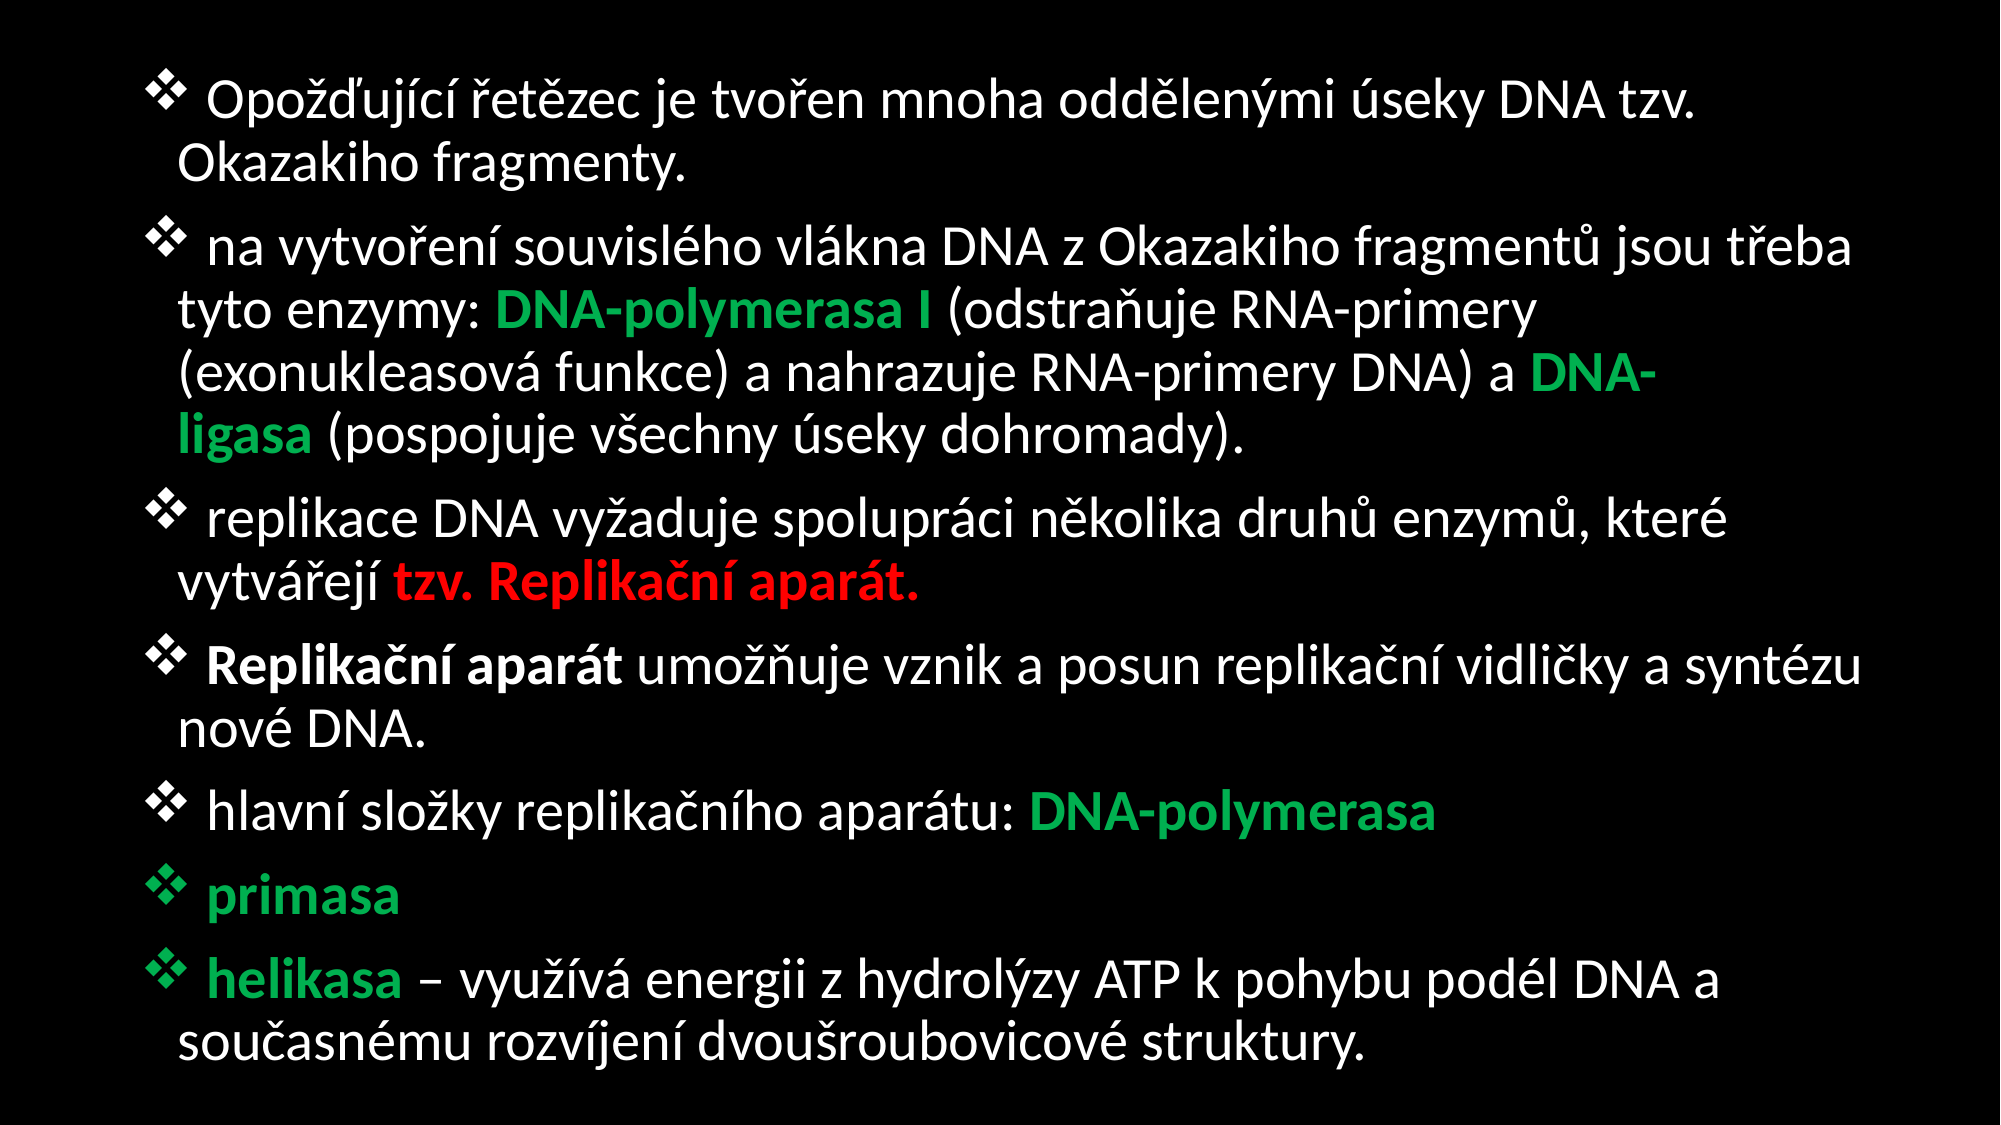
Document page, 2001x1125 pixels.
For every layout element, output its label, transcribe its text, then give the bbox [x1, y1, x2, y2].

list Opožďující řetězec je tvořen mnoha oddělenými úseky DNA tzv. Okazakiho fragmenty. na vytvoření souvislého vlákna DNA z Okazakiho fragmentů jsou třeba tyto enzymy: DNA-polymerasa I (odstraňuje RNA-primery (exonukleasová funkce) a nahrazuje RNA-primery DNA) a DNA-ligasa (pospojuje všechny úseky dohromady). replikace DNA vyžaduje spolupráci několika druhů enzymů, které vytvářejí tzv. Replikační aparát. Replikační aparát umožňuje vznik a posun replikační vidličky a syntézu nové DNA. hlavní složky replikačního aparátu: DNA-polymerasa primasa helikasa – využívá energii z hydrolýzy ATP k pohybu podél DNA a současnému rozvíjení dvoušroubovicové struktury. [125, 61, 1880, 1115]
